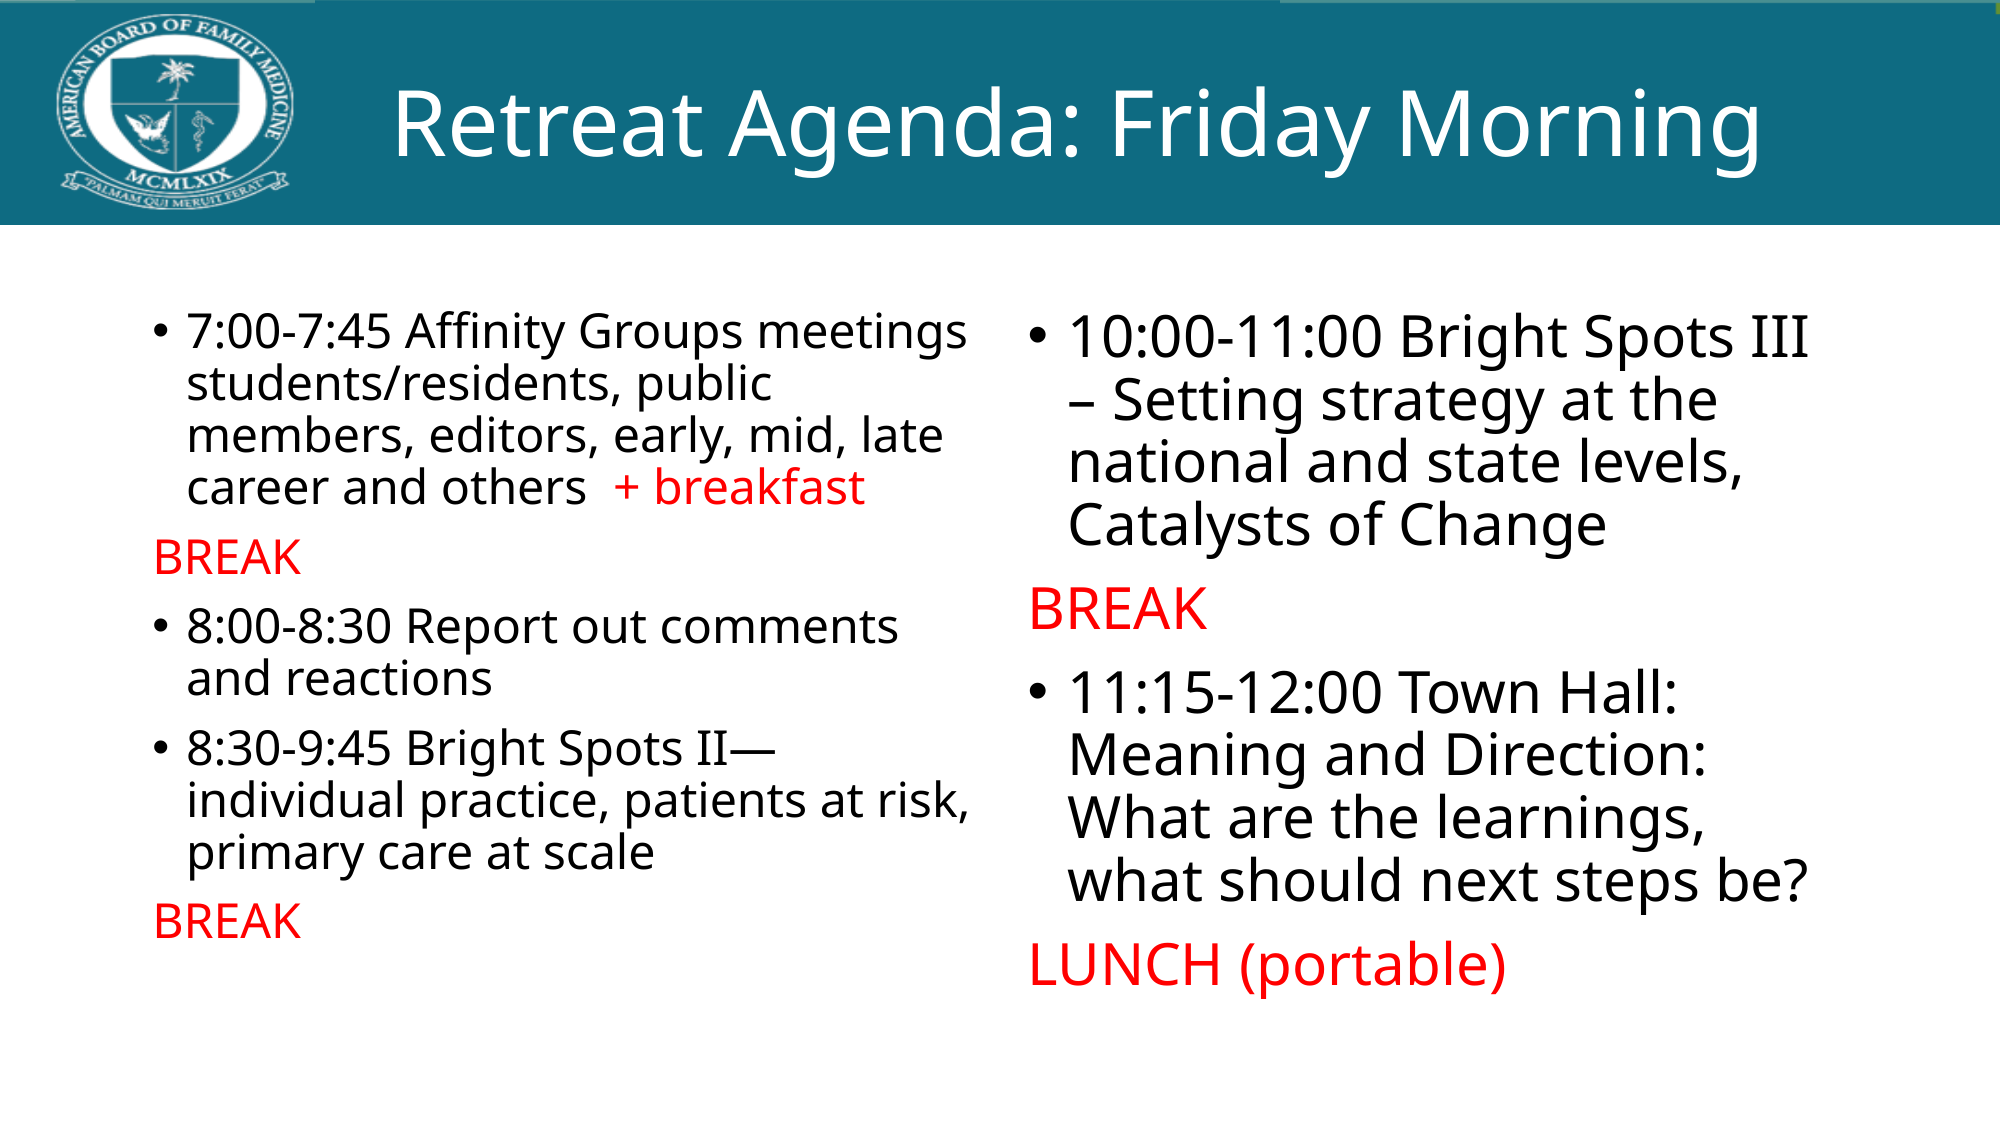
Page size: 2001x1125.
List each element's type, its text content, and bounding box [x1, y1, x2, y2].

title Retreat Agenda: Friday Morning [294, 59, 1863, 194]
picture [0, 0, 2000, 225]
list 10:00-11:00 Bright Spots III – Setting strategy at the national and state levels, Catalysts of Change BREAK 11:15-12:00 Town Hall: Meaning and Direction: What are the learnings, what should next steps be? LUNCH (portable) [1012, 299, 1863, 1014]
list 7:00-7:45 Affinity Groups meetings students/residents, public members, editors, early, mid, late career and others + breakfast BREAK 8:00-8:30 Report out comments and reactions 8:30-9:45 Bright Spots II—individual practice, patients at risk, primary care at scale BREAK [137, 299, 988, 1014]
